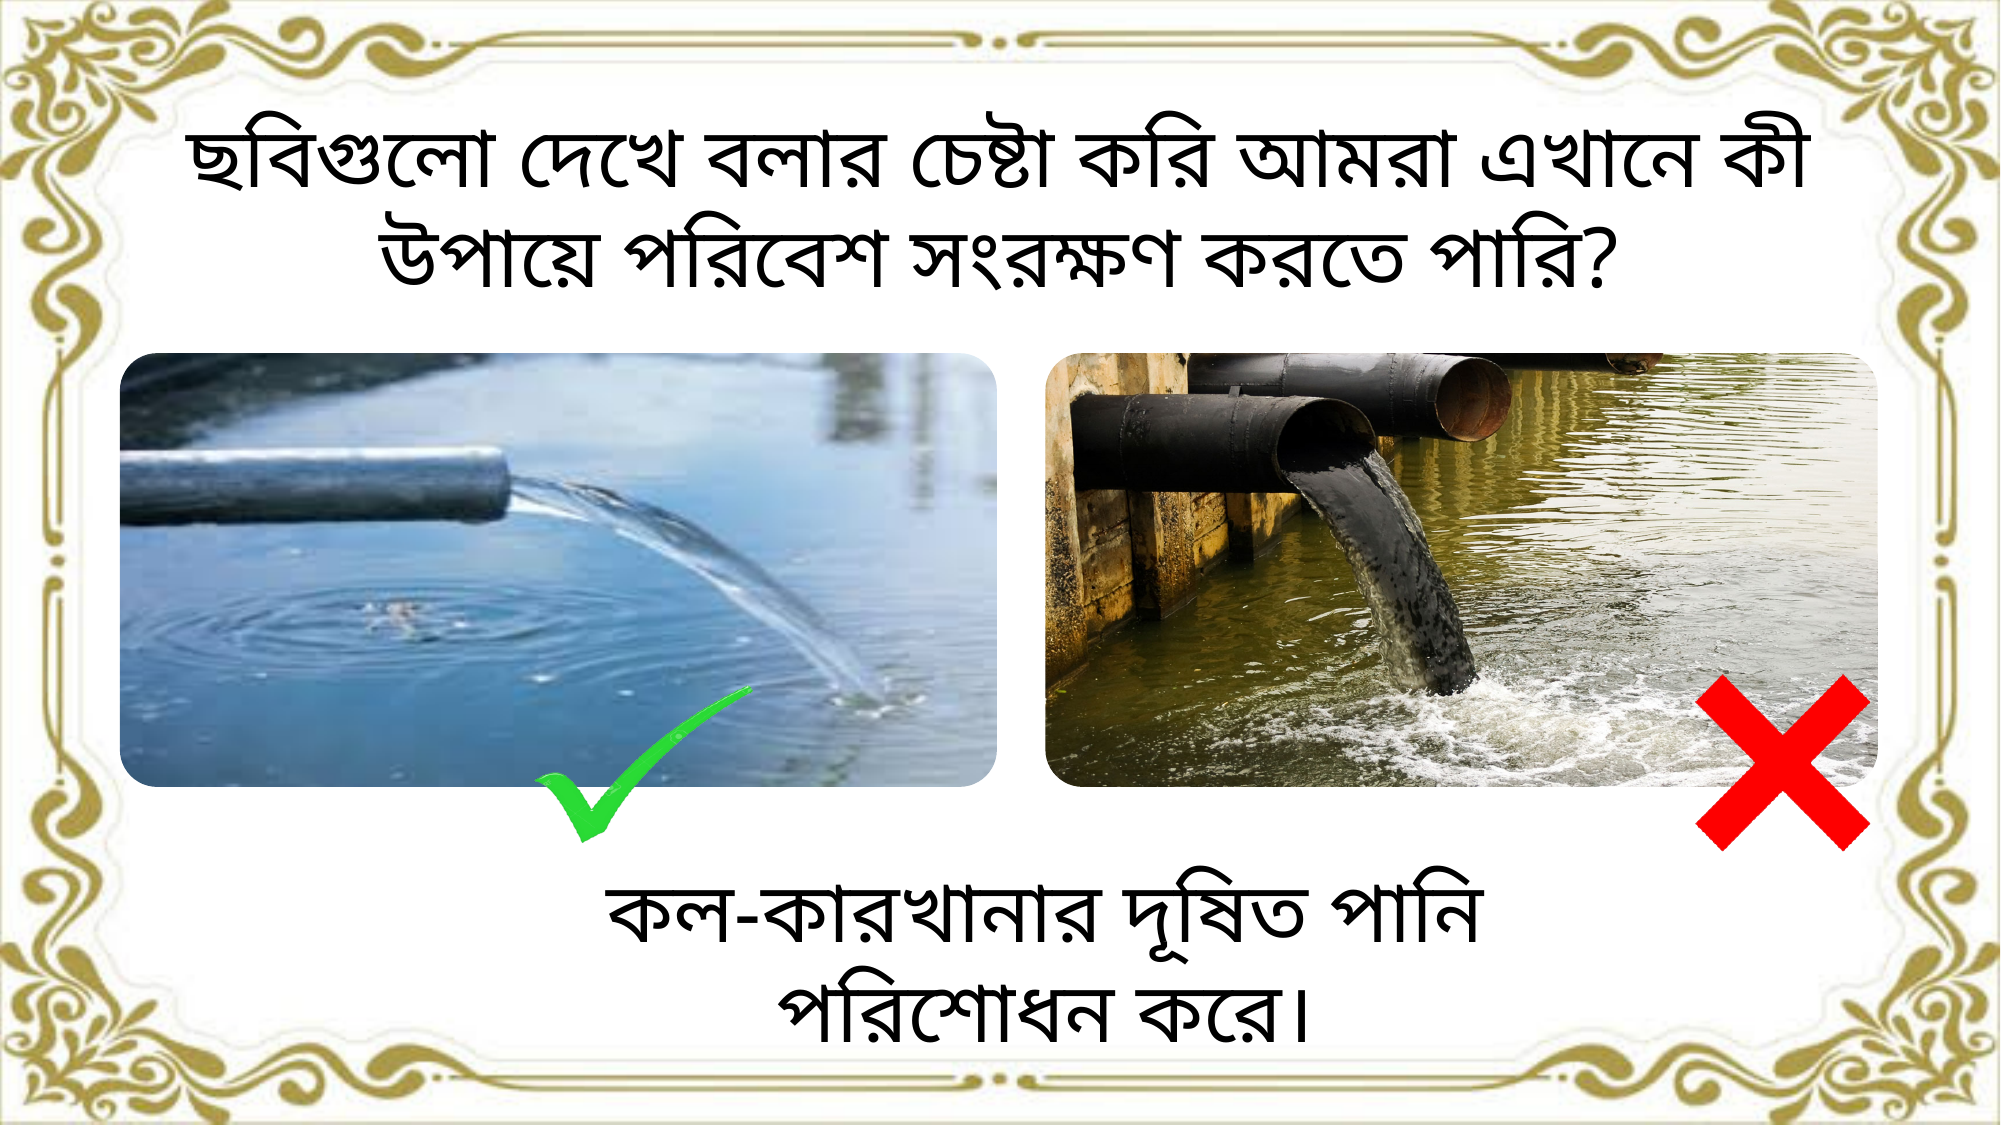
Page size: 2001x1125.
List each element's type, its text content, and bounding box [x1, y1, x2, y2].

picture [0, 0, 2001, 1125]
text_box ছবিগুলো দেখে বলার চেষ্টা করি আমরা এখানে কী উপায়ে পরিবেশ সংরক্ষণ করতে পারি? [119, 96, 1878, 312]
text_box কল-কারখানার দূষিত পানি পরিশোধন করে। [424, 851, 1667, 1067]
